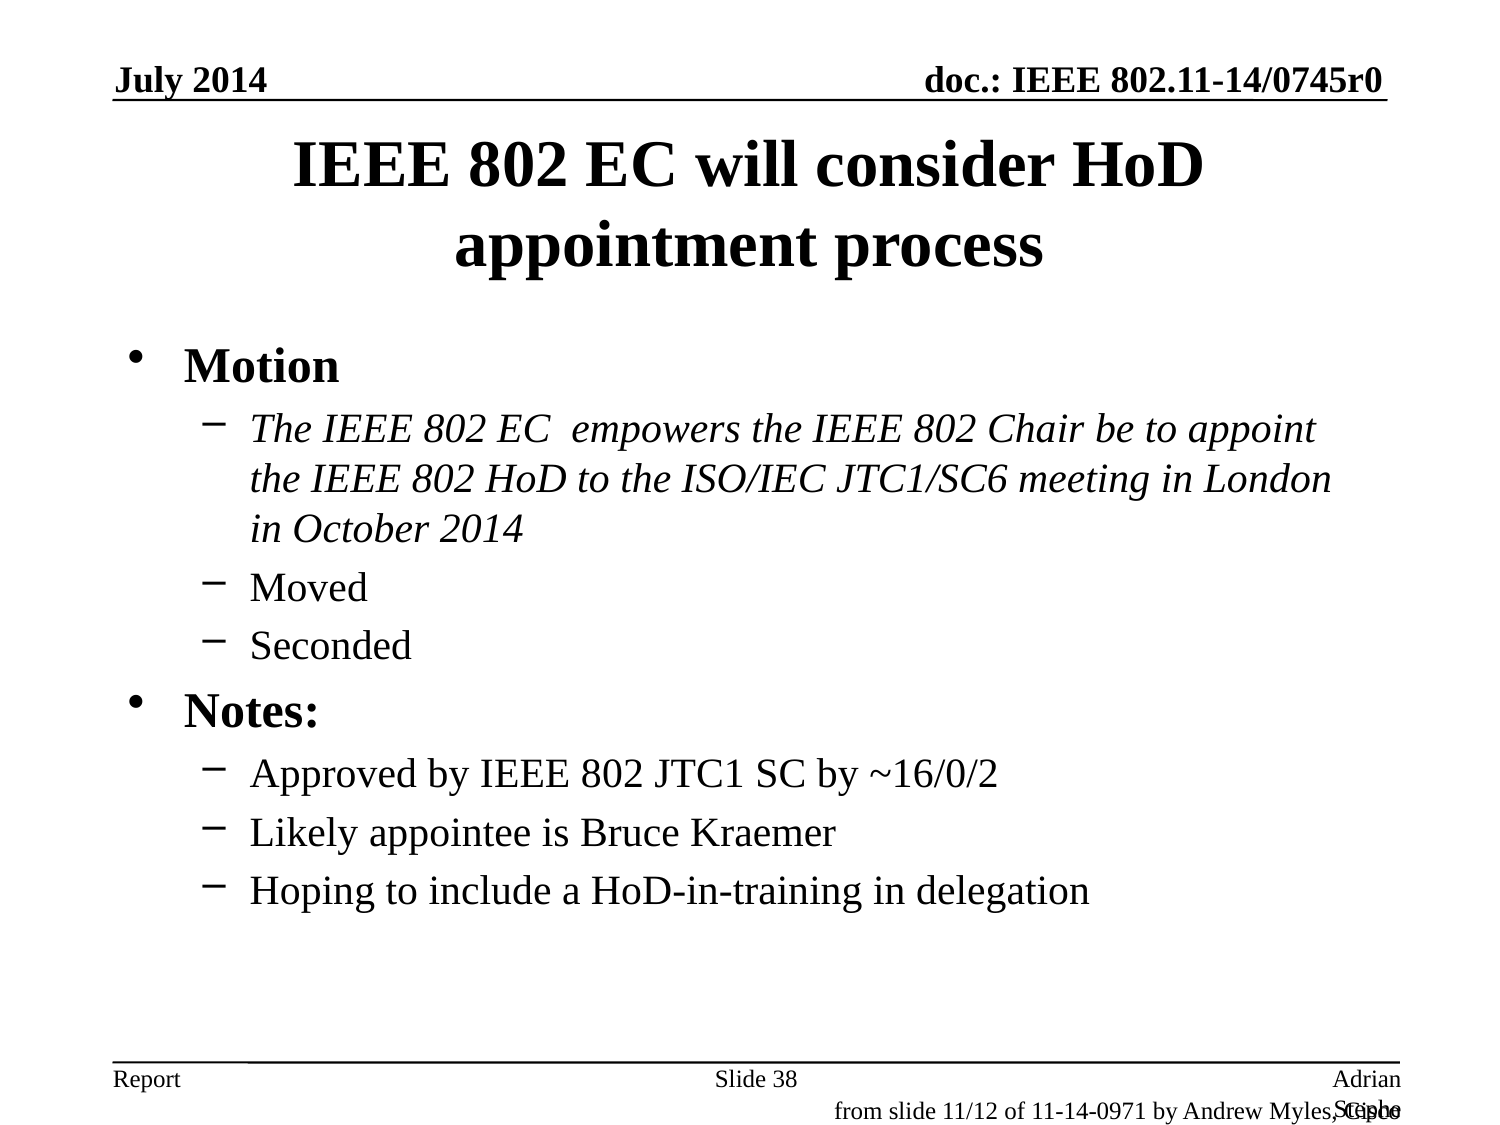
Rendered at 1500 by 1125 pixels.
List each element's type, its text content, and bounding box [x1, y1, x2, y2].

slide_number Slide 38 [712, 1061, 800, 1093]
text_box from slide 11/12 of 11-14-0971 by Andrew Myles, Cisco [343, 1087, 1417, 1125]
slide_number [114, 54, 374, 101]
title IEEE 802 EC will consider HoD appointment process [112, 112, 1388, 288]
list Motion The IEEE 802 EC empowers the IEEE 802 Chair be to appoint the IEEE 802 HoD to the ISO/IEC JTC1/SC6 meeting in London in October 2014 Moved Seconded Notes: Approved by IEEE 802 JTC1 SC by ~16/0/2 Likely appointee is Bruce Kraemer Hoping to include a HoD-in-training in delegation [112, 324, 1388, 1000]
footer Adrian Stephens, Intel Corporation [1324, 1061, 1402, 1087]
